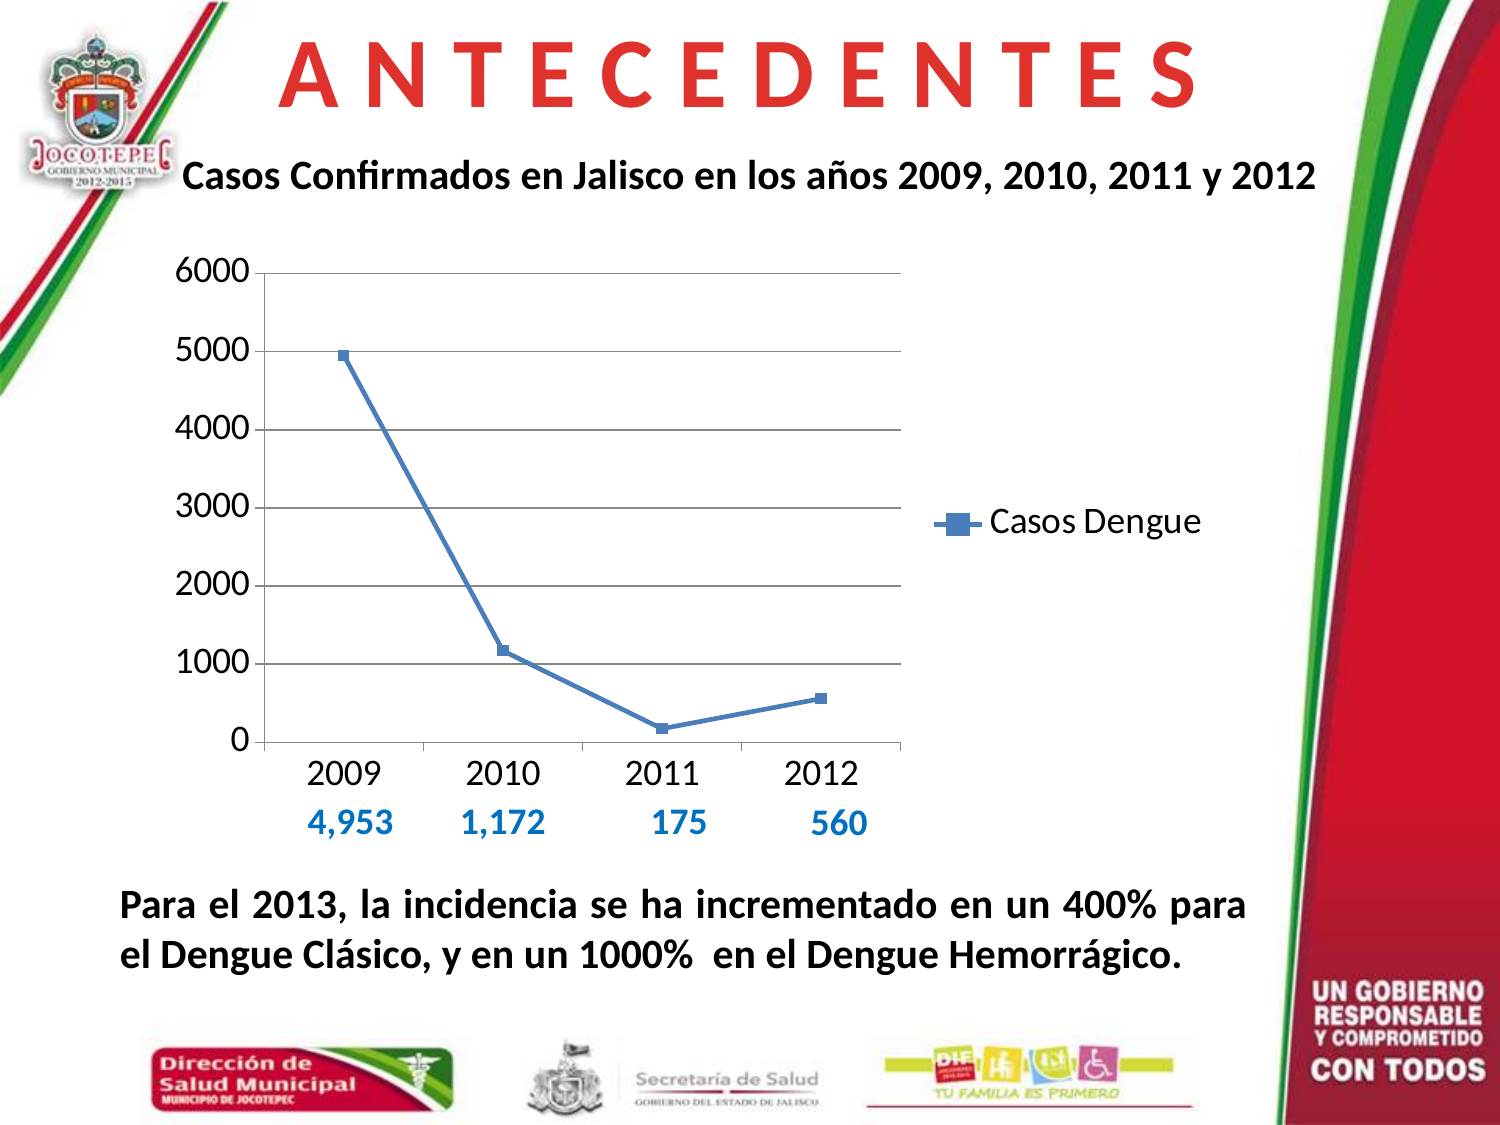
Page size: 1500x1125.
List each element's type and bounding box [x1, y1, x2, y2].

chart [152, 243, 1228, 807]
picture [0, 0, 1500, 1125]
